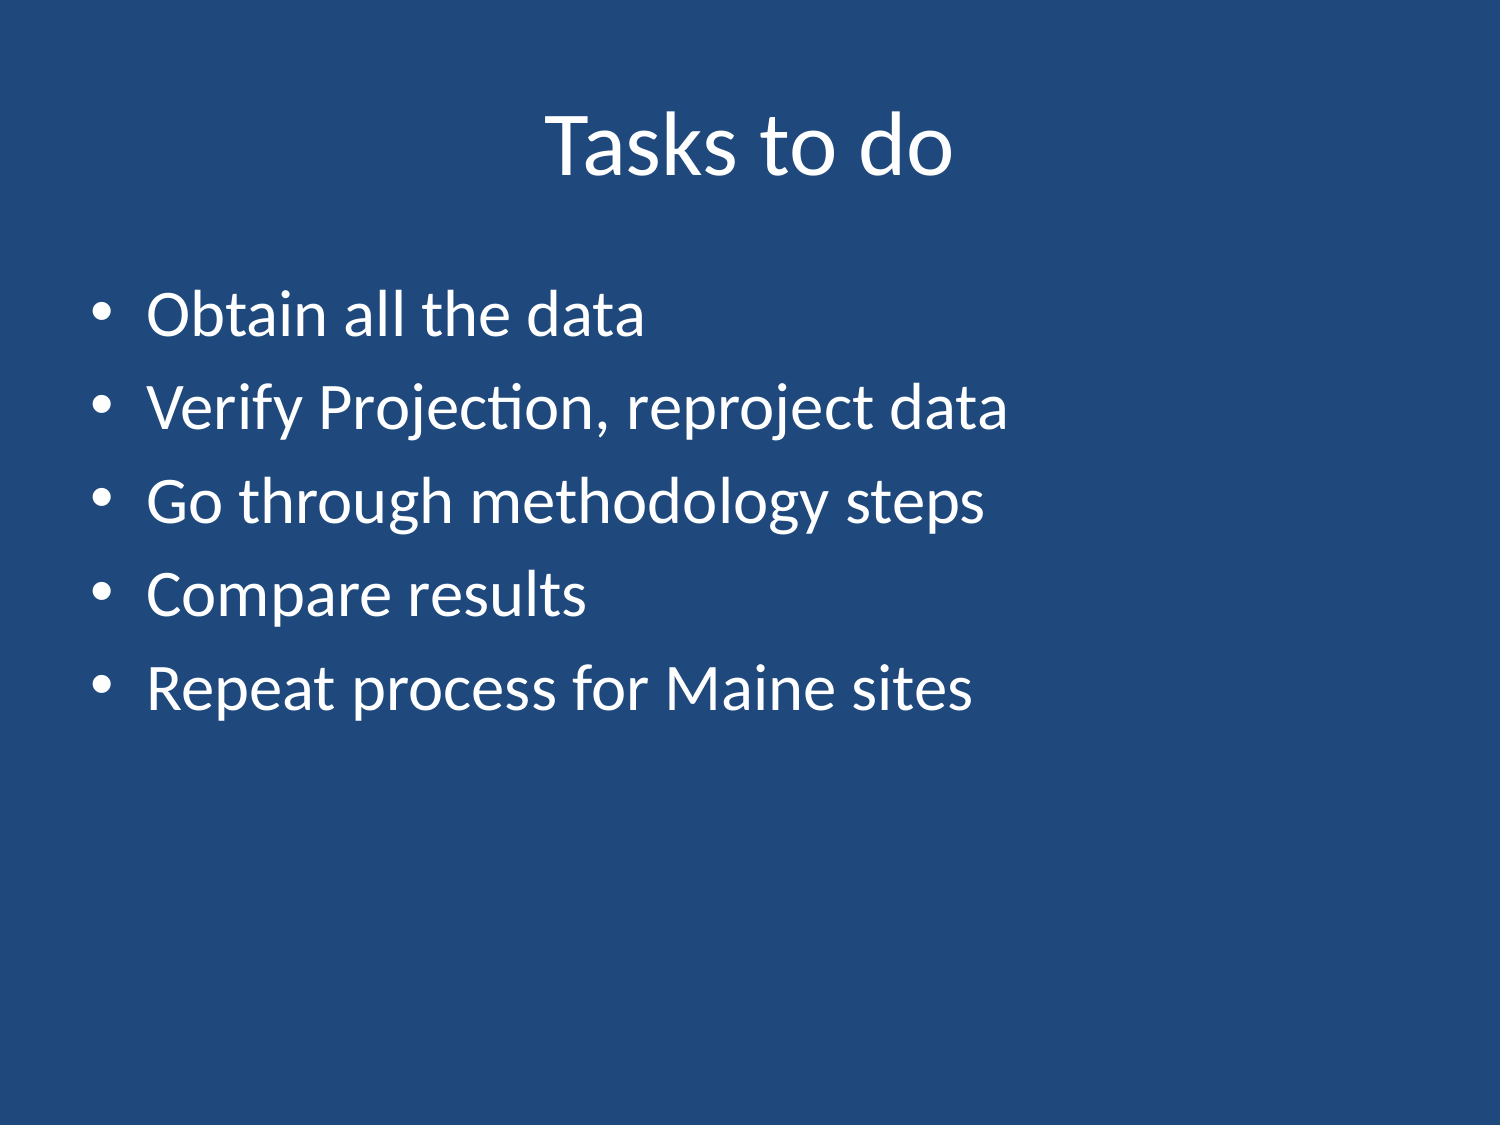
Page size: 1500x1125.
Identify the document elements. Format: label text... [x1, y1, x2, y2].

title Tasks to do [75, 45, 1425, 233]
list Obtain all the data Verify Projection, reproject data Go through methodology steps Compare results Repeat process for Maine sites [75, 262, 1425, 1005]
